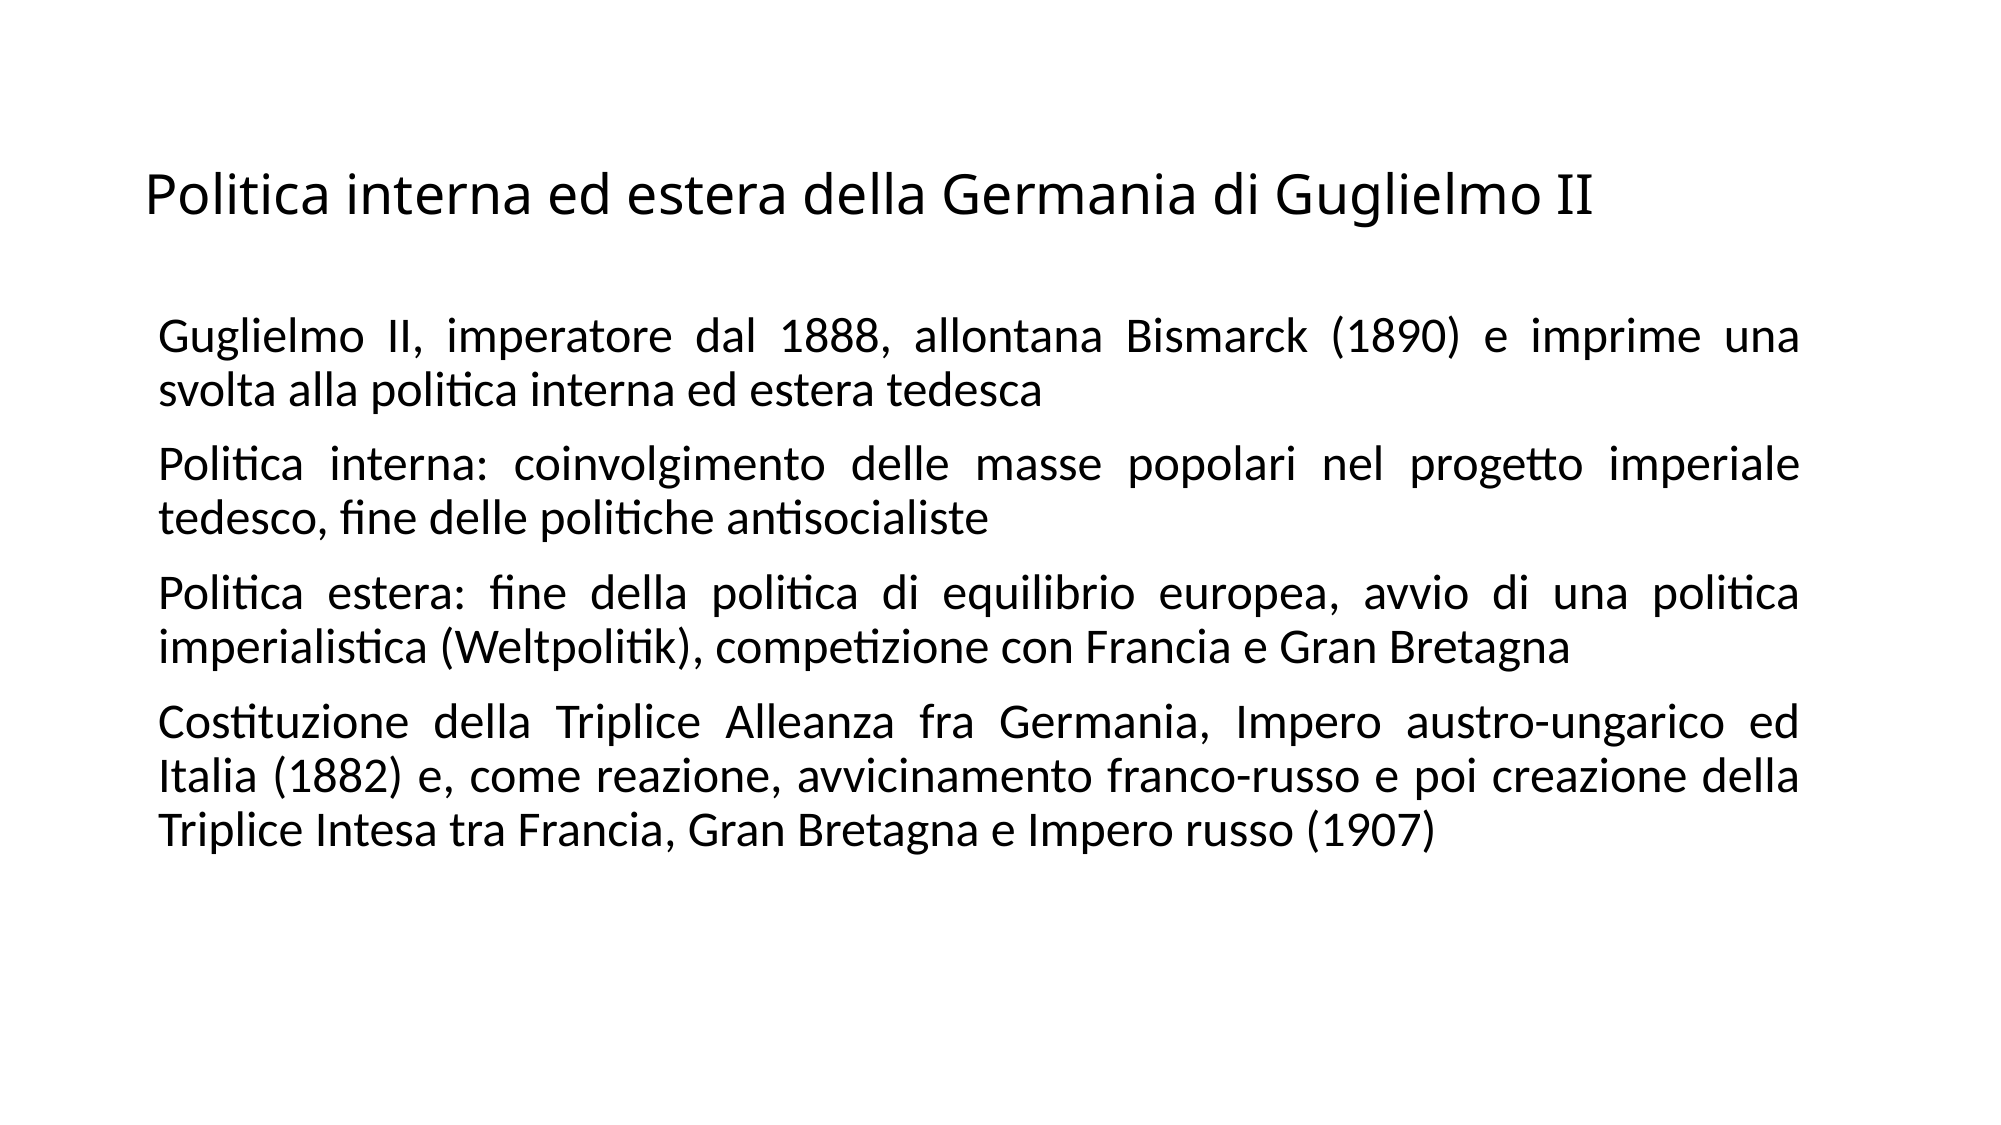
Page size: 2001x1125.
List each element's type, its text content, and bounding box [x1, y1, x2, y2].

title Politica interna ed estera della Germania di Guglielmo II [129, 118, 1840, 234]
subtitle Guglielmo II, imperatore dal 1888, allontana Bismarck (1890) e imprime una svolta alla politica interna ed estera tedesca Politica interna: coinvolgimento delle masse popolari nel progetto imperiale tedesco, fine delle politiche antisocialiste Politica estera: fine della politica di equilibrio europea, avvio di una politica imperialistica (Weltpolitik), competizione con Francia e Gran Bretagna Costituzione della Triplice Alleanza fra Germania, Impero austro-ungarico ed Italia (1882) e, come reazione, avvicinamento franco-russo e poi creazione della Triplice Intesa tra Francia, Gran Bretagna e Impero russo (1907) [143, 301, 1817, 1017]
